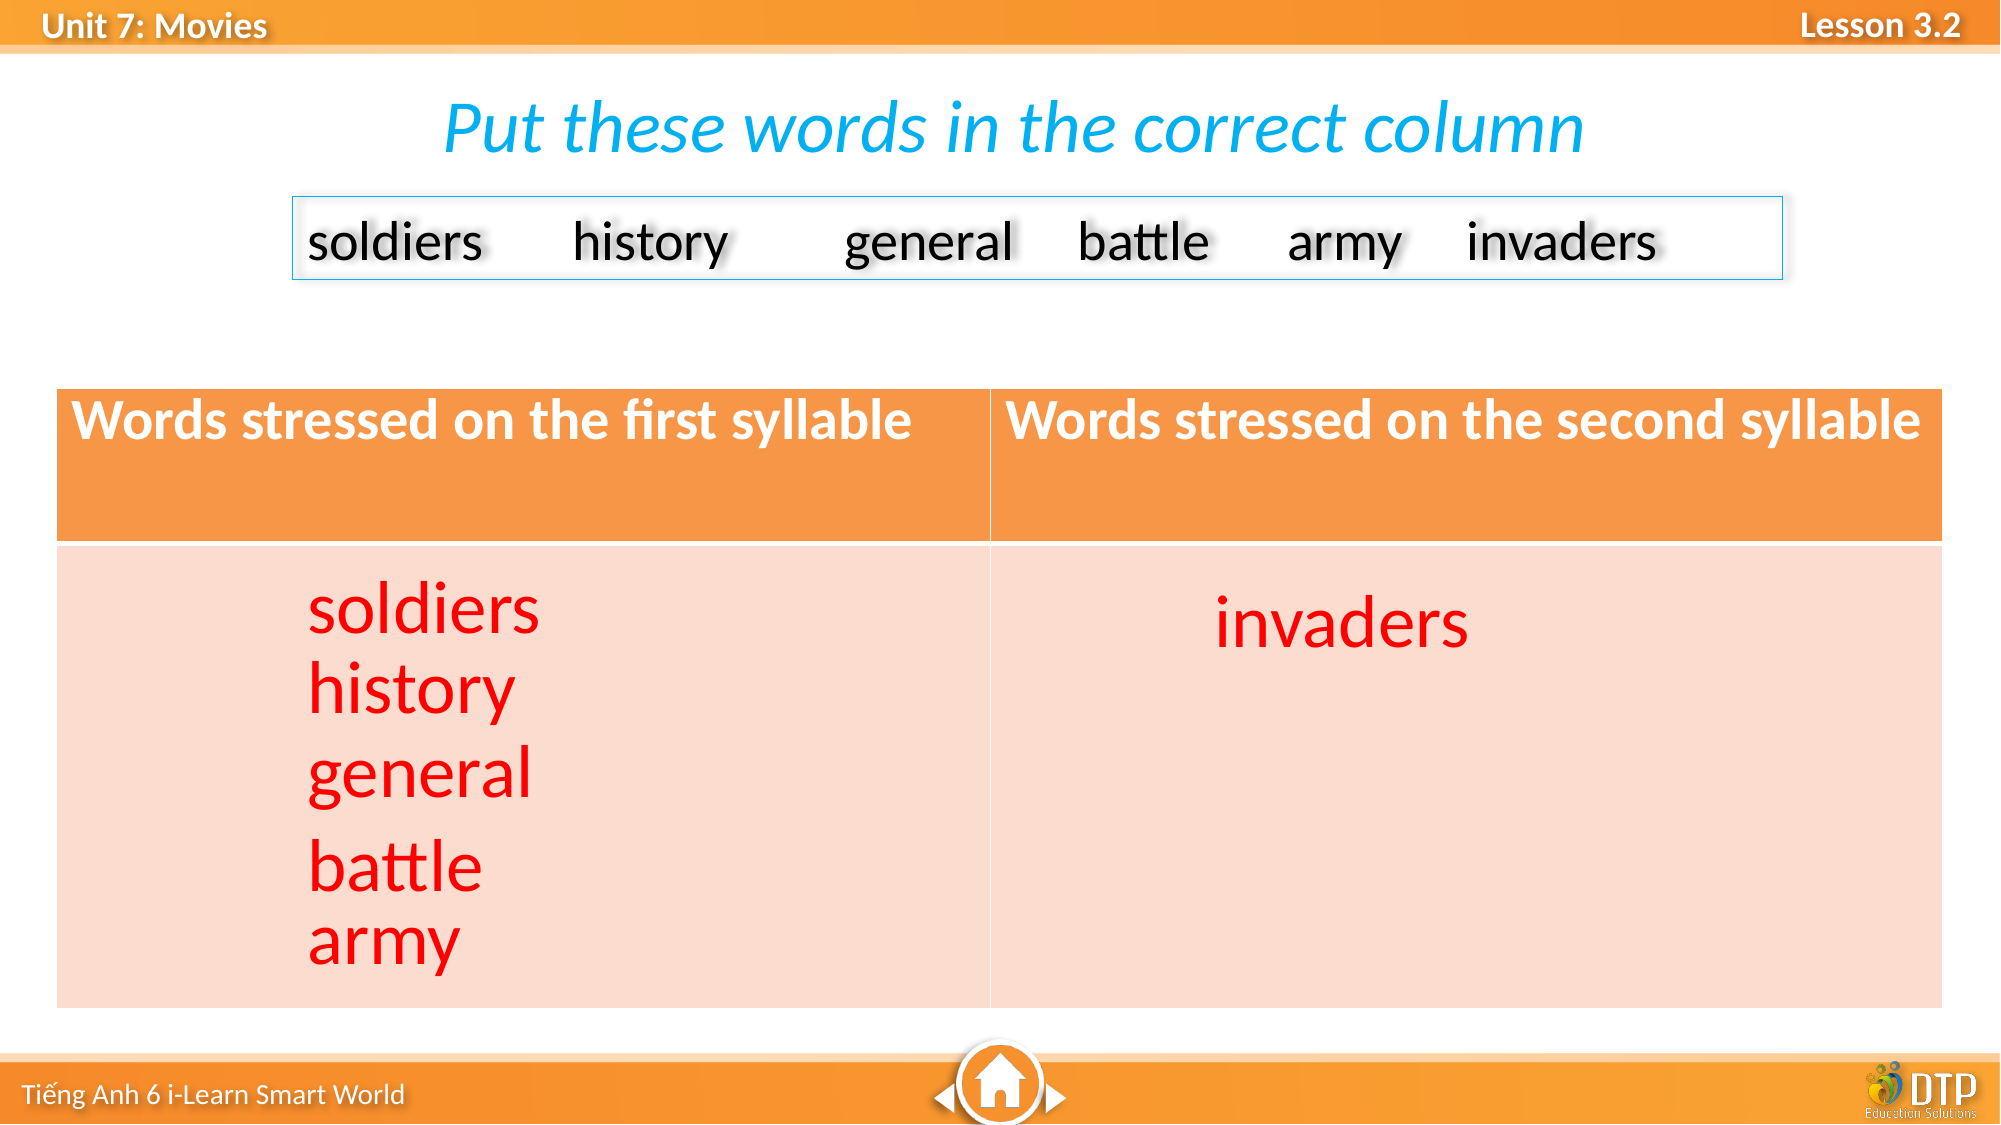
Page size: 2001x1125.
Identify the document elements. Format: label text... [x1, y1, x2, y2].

text_box invaders [1200, 564, 1630, 670]
text_box battle [292, 809, 723, 882]
table_header Words stressed on the second syllable [991, 389, 1942, 541]
text_box army [292, 882, 723, 988]
table_header Words stressed on the first syllable [57, 389, 990, 541]
text_box history [292, 631, 723, 714]
text_box general [292, 714, 723, 809]
text_box Put these words in the correct column [427, 70, 1877, 176]
text_box soldiers [292, 551, 723, 631]
picture [0, 0, 2000, 1125]
text_box soldiers history general battle army invaders [292, 196, 1783, 280]
table_cell [991, 546, 1942, 1008]
table_cell [57, 546, 990, 1008]
